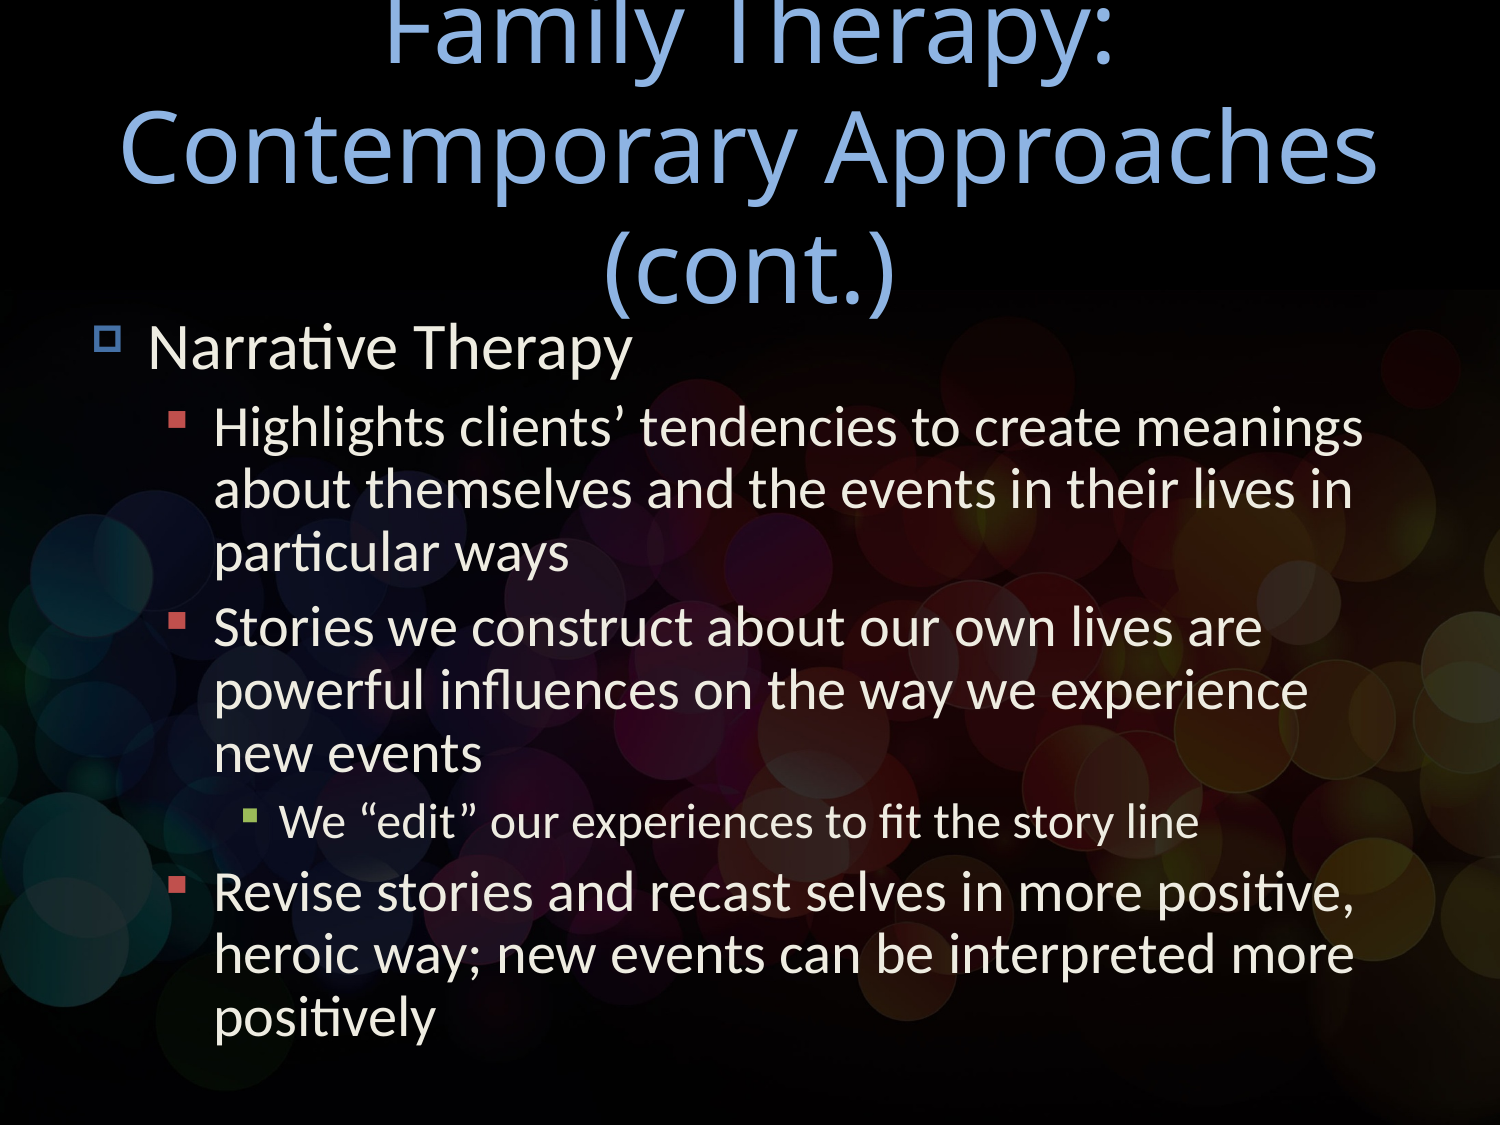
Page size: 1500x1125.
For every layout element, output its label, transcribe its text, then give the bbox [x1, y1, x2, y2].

title Family Therapy: Contemporary Approaches (cont.) [75, 50, 1425, 238]
picture [0, 0, 1500, 1125]
list Narrative Therapy Highlights clients’ tendencies to create meanings about themselves and the events in their lives in particular ways Stories we construct about our own lives are powerful influences on the way we experience new events We “edit” our experiences to fit the story line Revise stories and recast selves in more positive, heroic way; new events can be interpreted more positively [76, 304, 1430, 1032]
